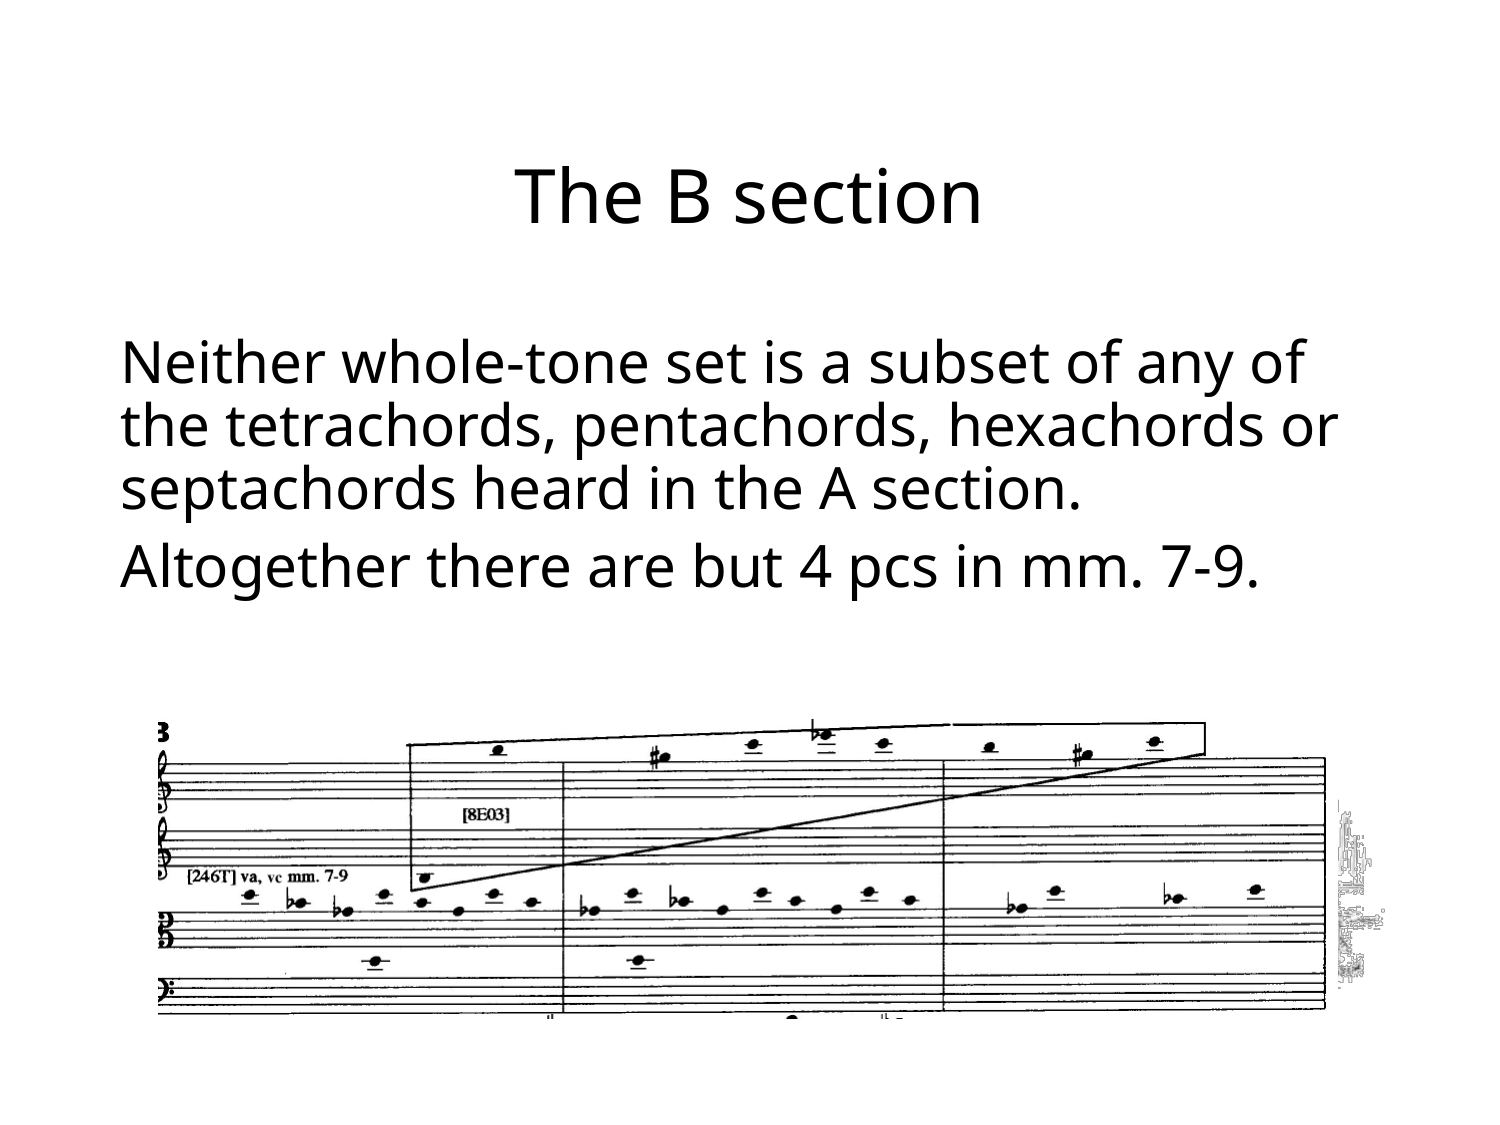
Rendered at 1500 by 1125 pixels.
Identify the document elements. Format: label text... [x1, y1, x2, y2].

title The B section [111, 61, 1388, 324]
list Neither whole-tone set is a subset of any of the tetrachords, pentachords, hexachords or septachords heard in the A section. Altogether there are but 4 pcs in mm. 7-9. [111, 324, 1388, 1125]
picture [158, 718, 1387, 1019]
